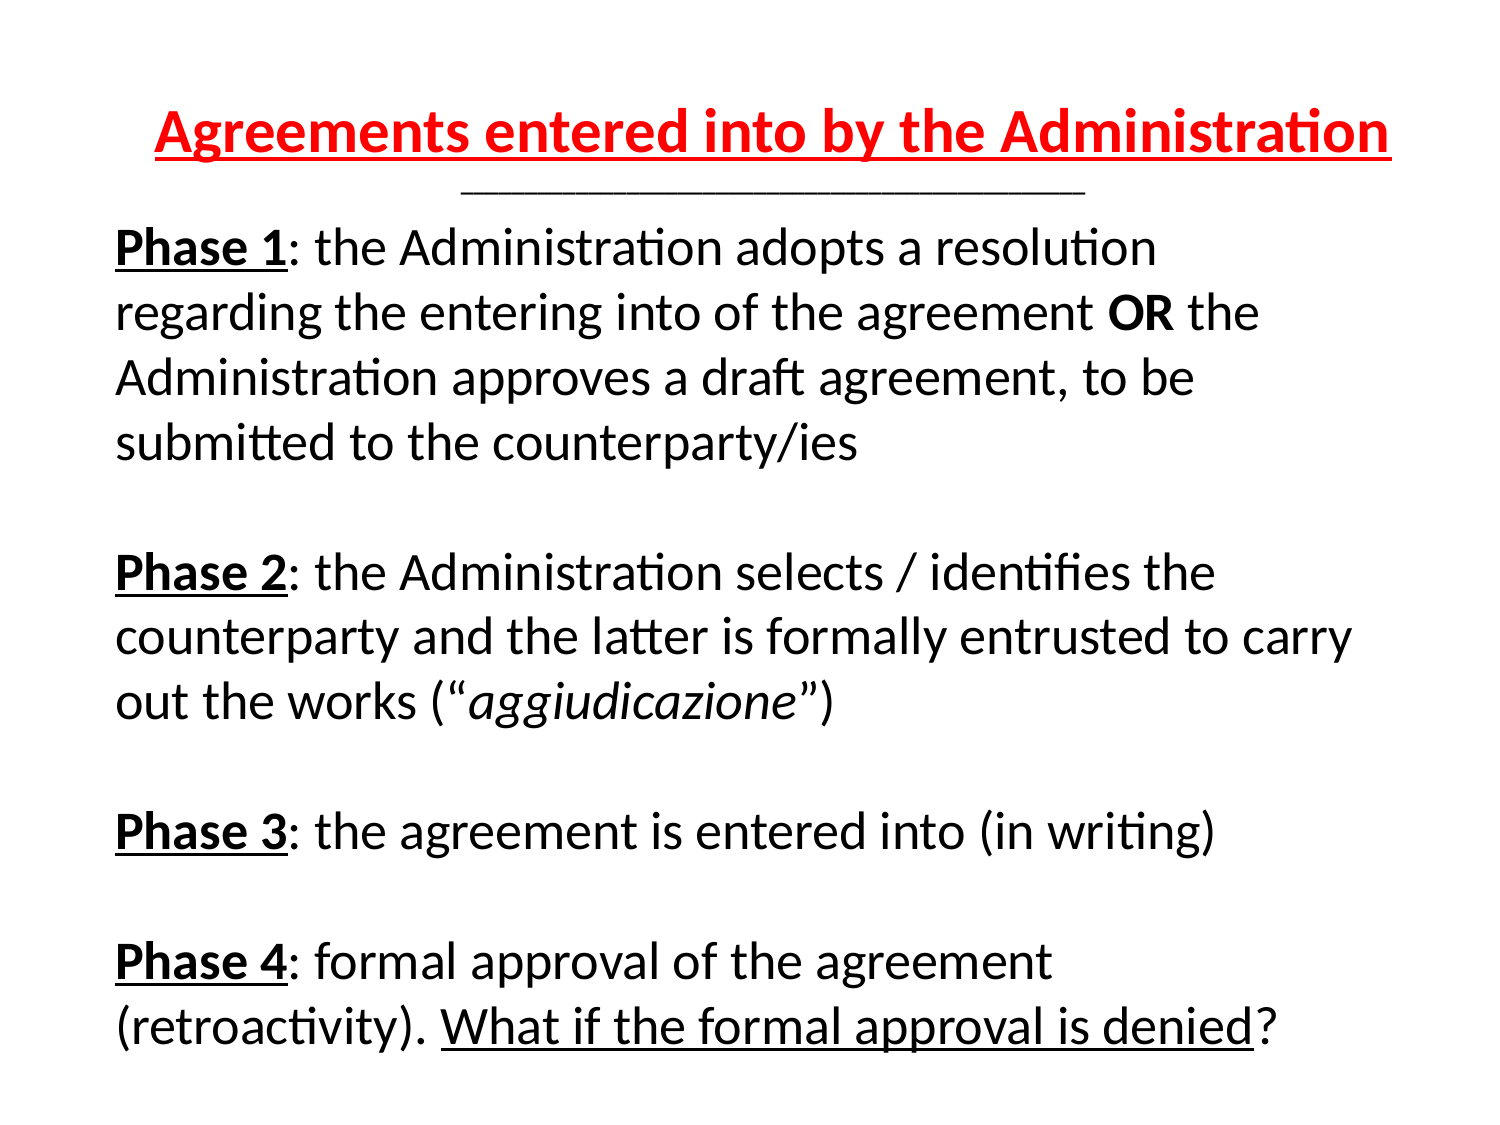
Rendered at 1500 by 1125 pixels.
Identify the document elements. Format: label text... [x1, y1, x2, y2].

text_box Agreements entered into by the Administration _________________________________________________ [135, 54, 1411, 232]
title Phase 1: the Administration adopts a resolution regarding the entering into of the agreement OR the Administration approves a draft agreement, to be submitted to the counterparty/ies Phase 2: the Administration selects / identifies the counterparty and the latter is formally entrusted to carry out the works (“aggiudicazione”) Phase 3: the agreement is entered into (in writing) Phase 4: formal approval of the agreement (retroactivity). What if the formal approval is denied? [100, 196, 1376, 1071]
